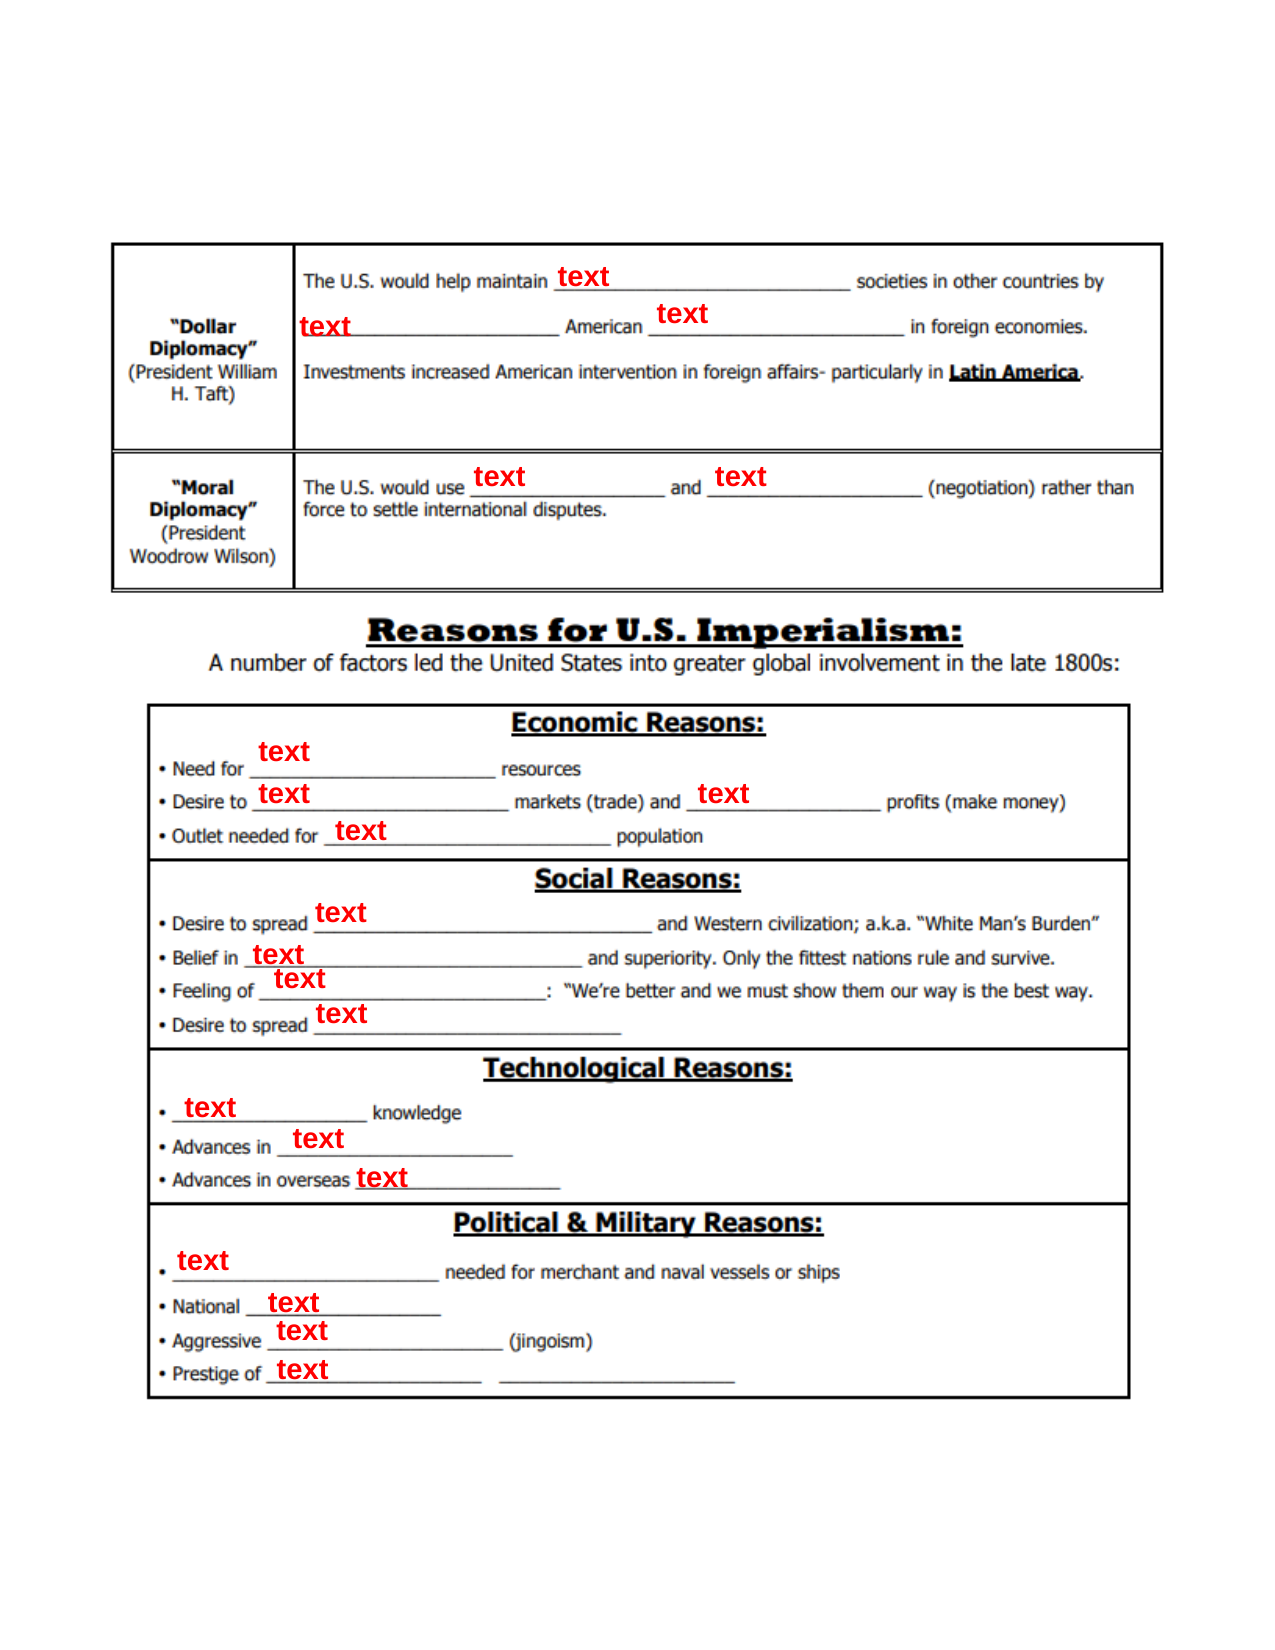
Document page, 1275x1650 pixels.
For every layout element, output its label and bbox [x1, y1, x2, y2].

picture [102, 234, 1173, 1415]
